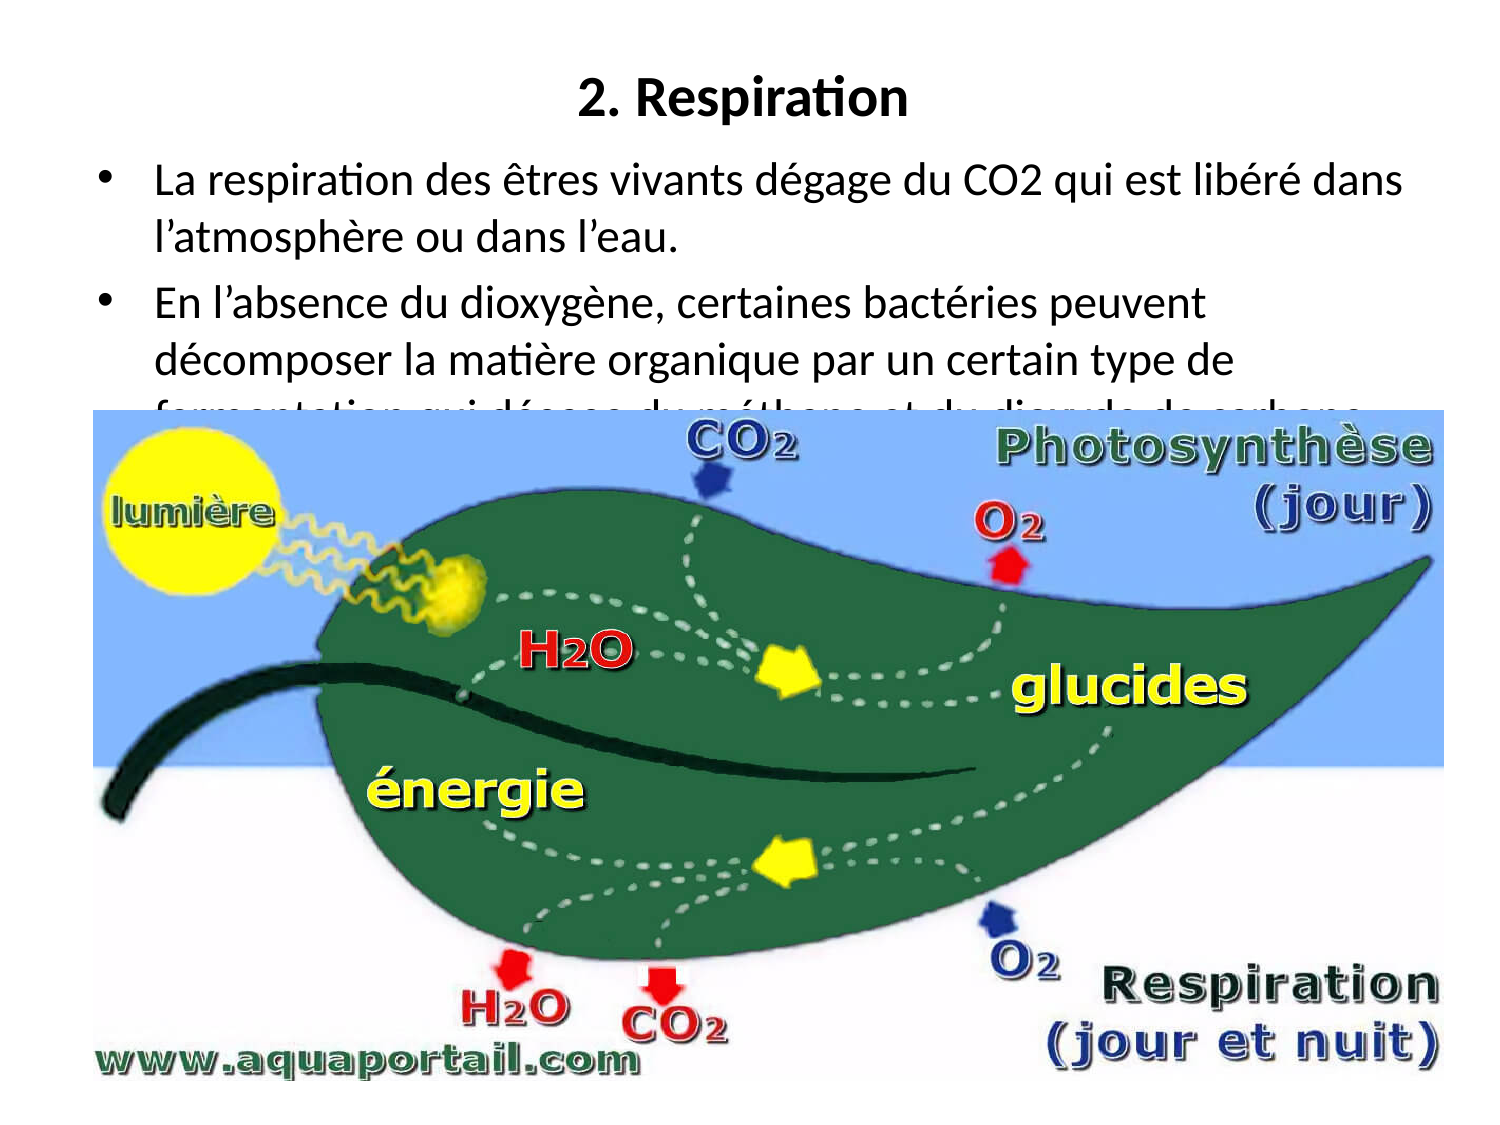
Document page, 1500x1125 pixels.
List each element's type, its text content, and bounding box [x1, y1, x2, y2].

title 2. Respiration [75, 45, 1425, 141]
picture [93, 409, 1444, 1081]
list La respiration des êtres vivants dégage du CO2 qui est libéré dans l’atmosphère ou dans l’eau. En l’absence du dioxygène, certaines bactéries peuvent décomposer la matière organique par un certain type de fermentation qui dégage du méthane et du dioxyde de carbone. [82, 140, 1432, 457]
